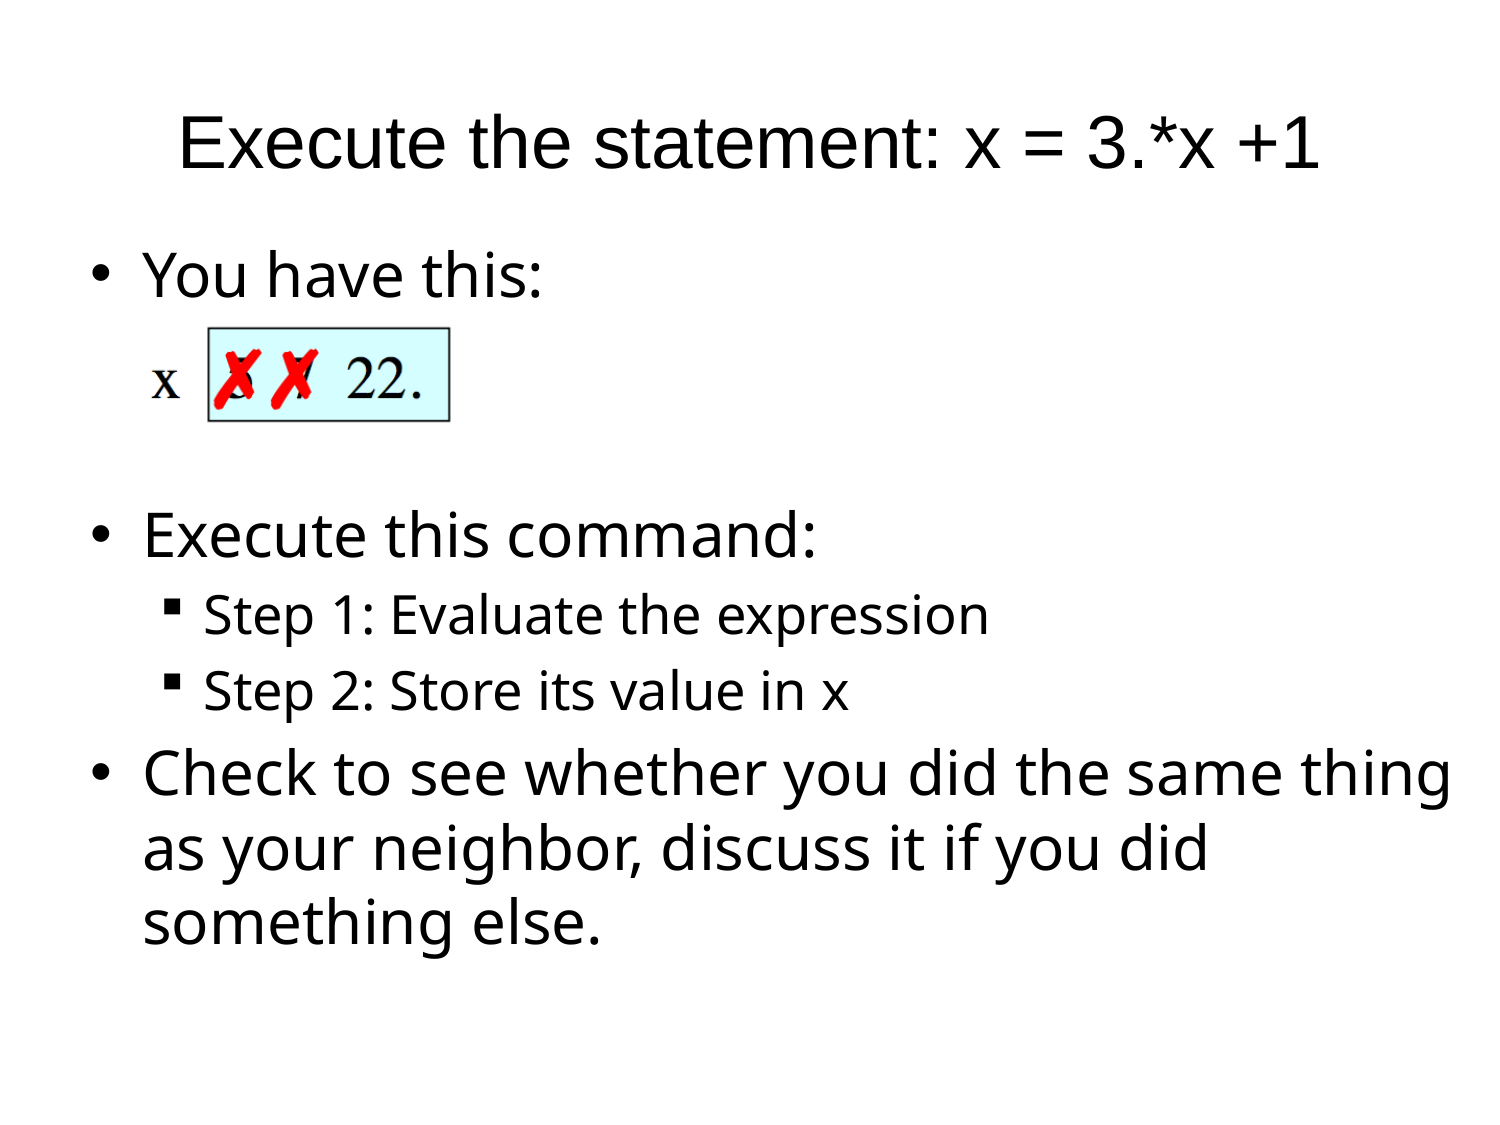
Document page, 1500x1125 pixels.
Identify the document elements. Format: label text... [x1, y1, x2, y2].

picture [131, 310, 509, 460]
title Execute the statement: x = 3.*x +1 [75, 45, 1425, 227]
list You have this: Execute this command: Step 1: Evaluate the expression Step 2: Store its value in x Check to see whether you did the same thing as your neighbor, discuss it if you did something else. [75, 227, 1500, 970]
